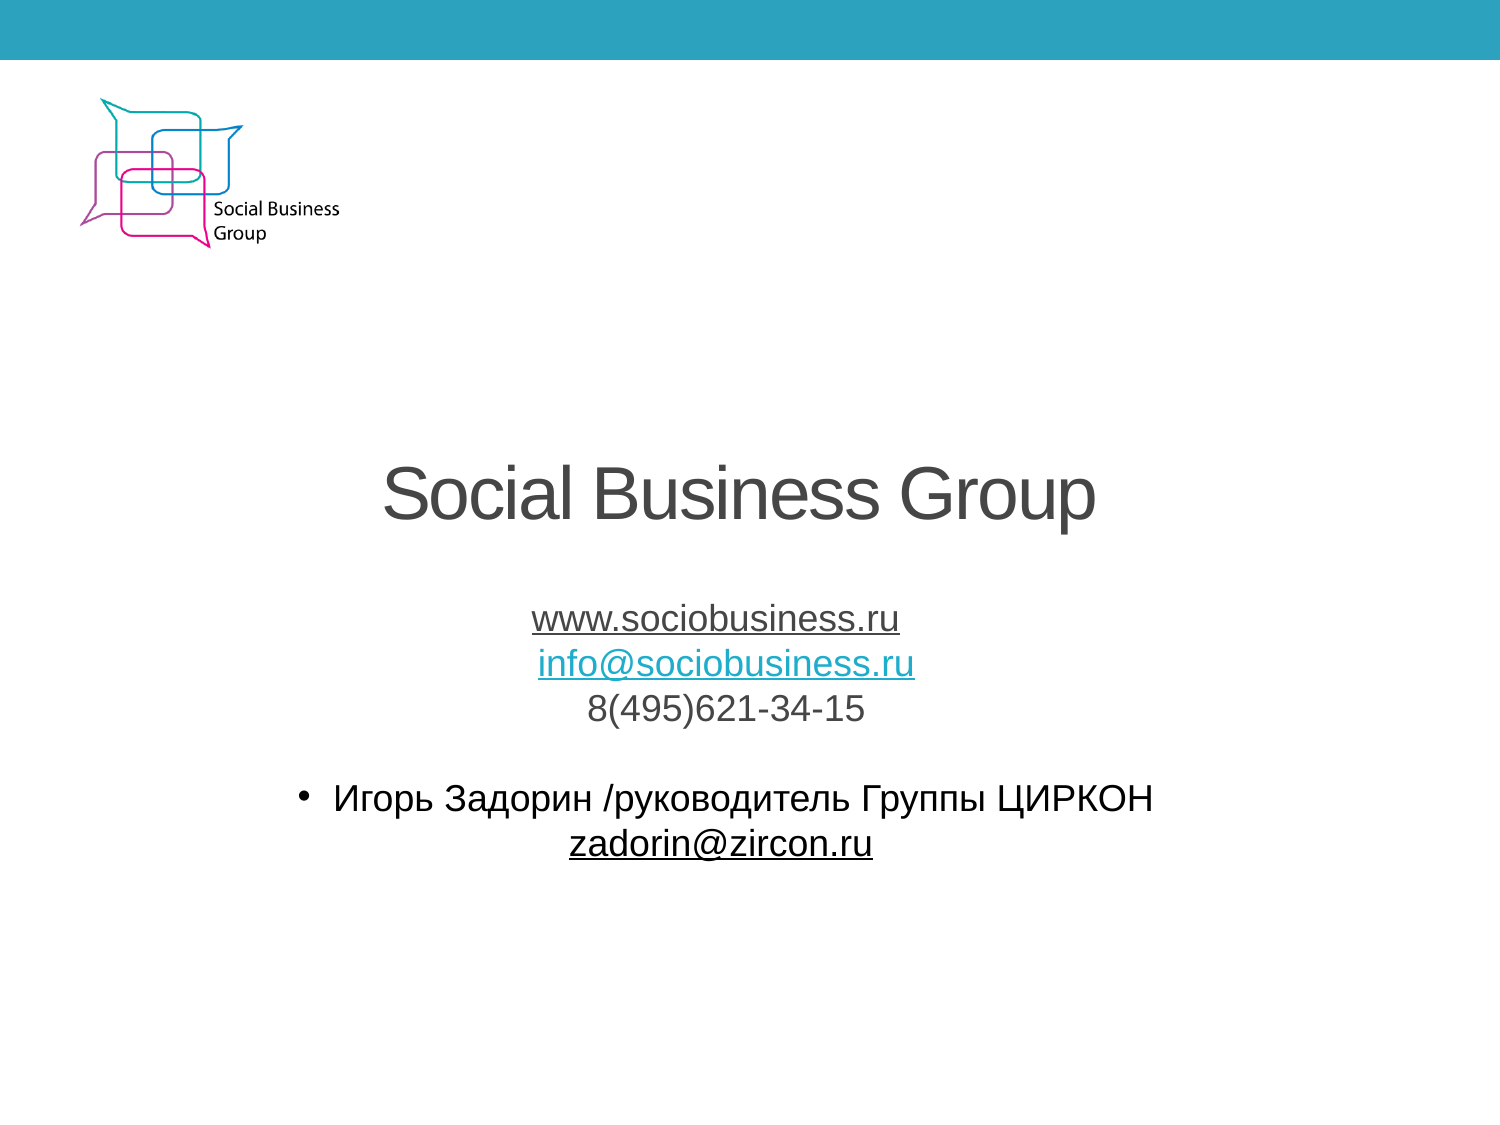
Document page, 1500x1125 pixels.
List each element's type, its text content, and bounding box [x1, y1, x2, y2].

title Social Business Group [64, 408, 1415, 572]
picture [52, 77, 352, 274]
text_box www.sociobusiness.ru info@sociobusiness.ru 8(495)621-34-15 Игорь Задорин /руководитель Группы ЦИРКОН zadorin@zircon.ru [194, 586, 1258, 916]
